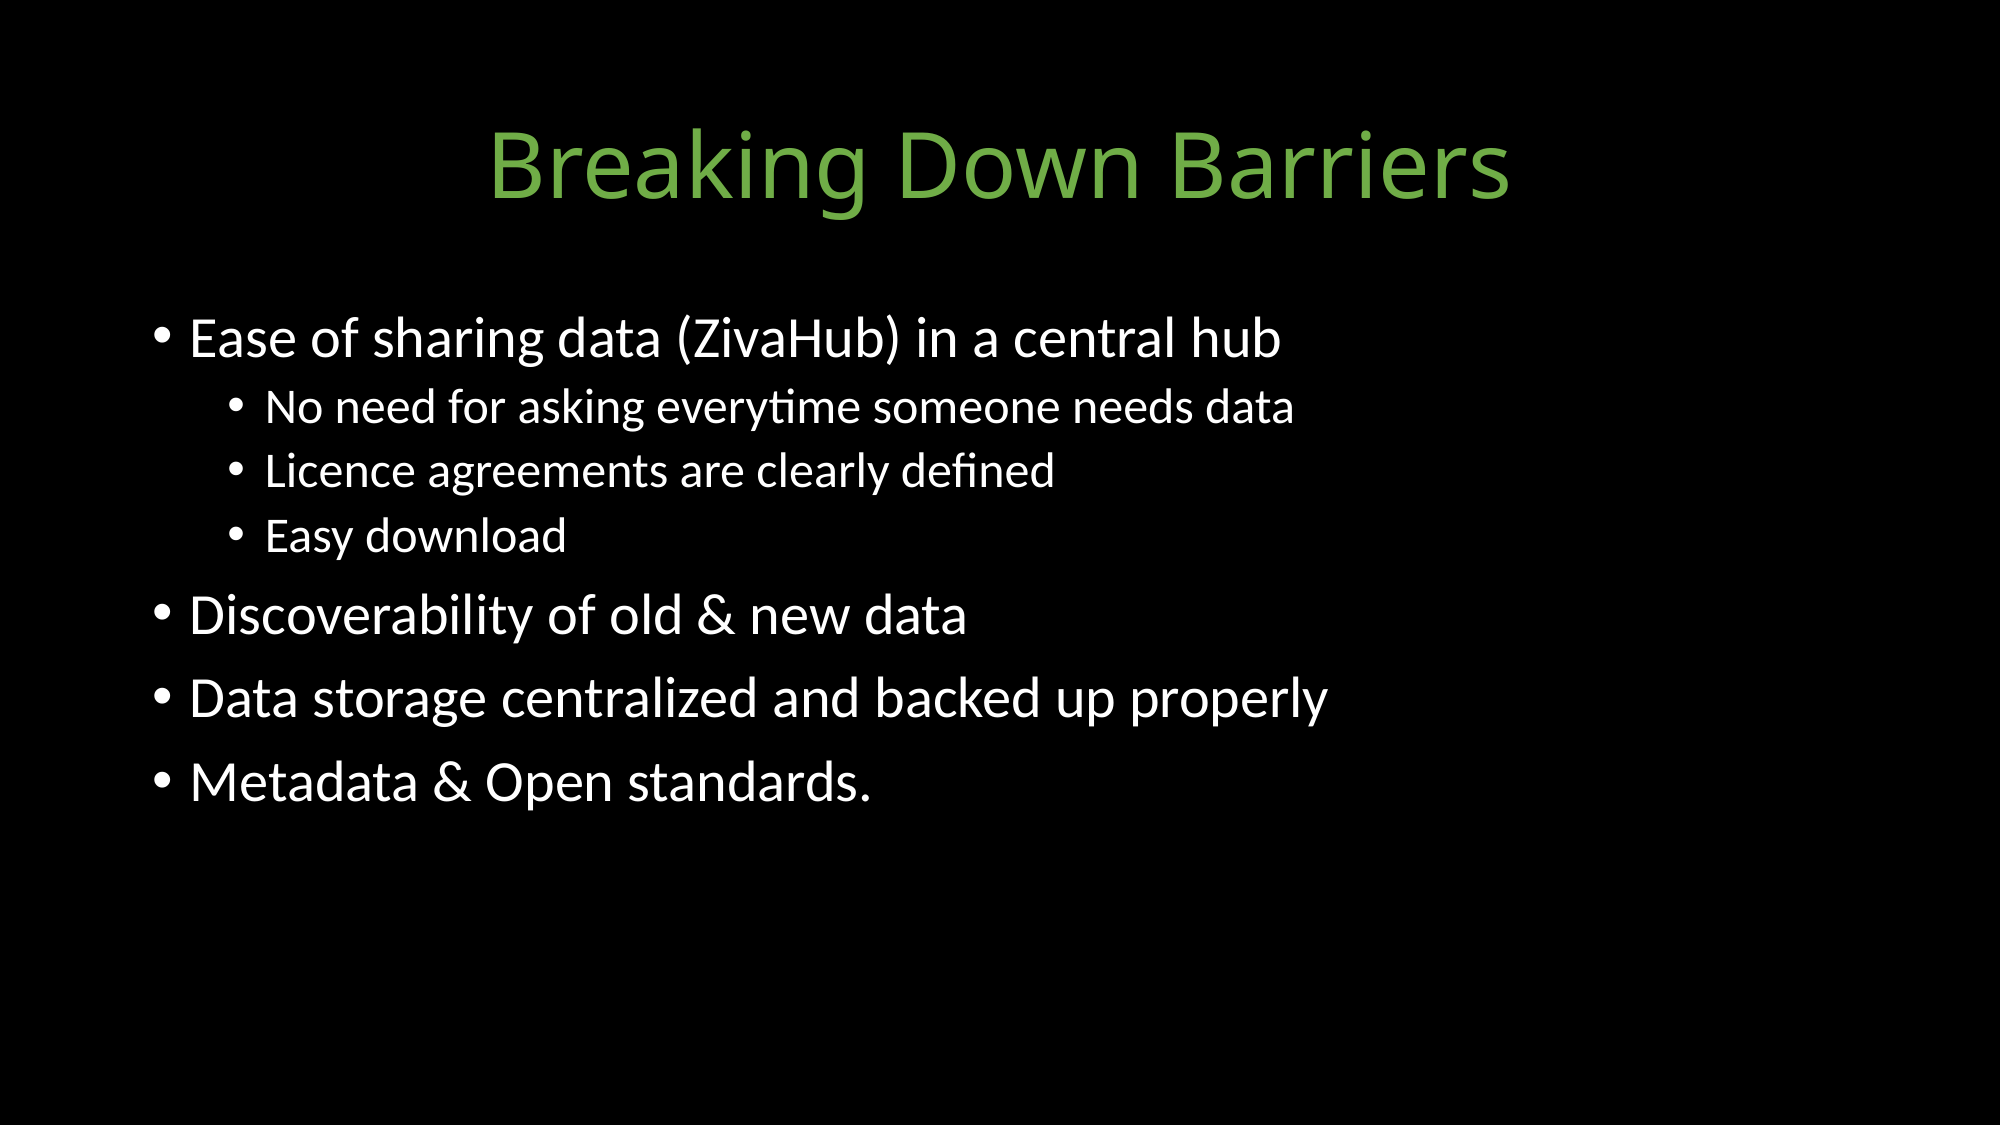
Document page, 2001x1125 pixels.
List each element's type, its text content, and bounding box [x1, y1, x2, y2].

title Breaking Down Barriers [137, 59, 1863, 278]
list Ease of sharing data (ZivaHub) in a central hub No need for asking everytime someone needs data Licence agreements are clearly defined Easy download Discoverability of old & new data Data storage centralized and backed up properly Metadata & Open standards. [137, 299, 1863, 990]
